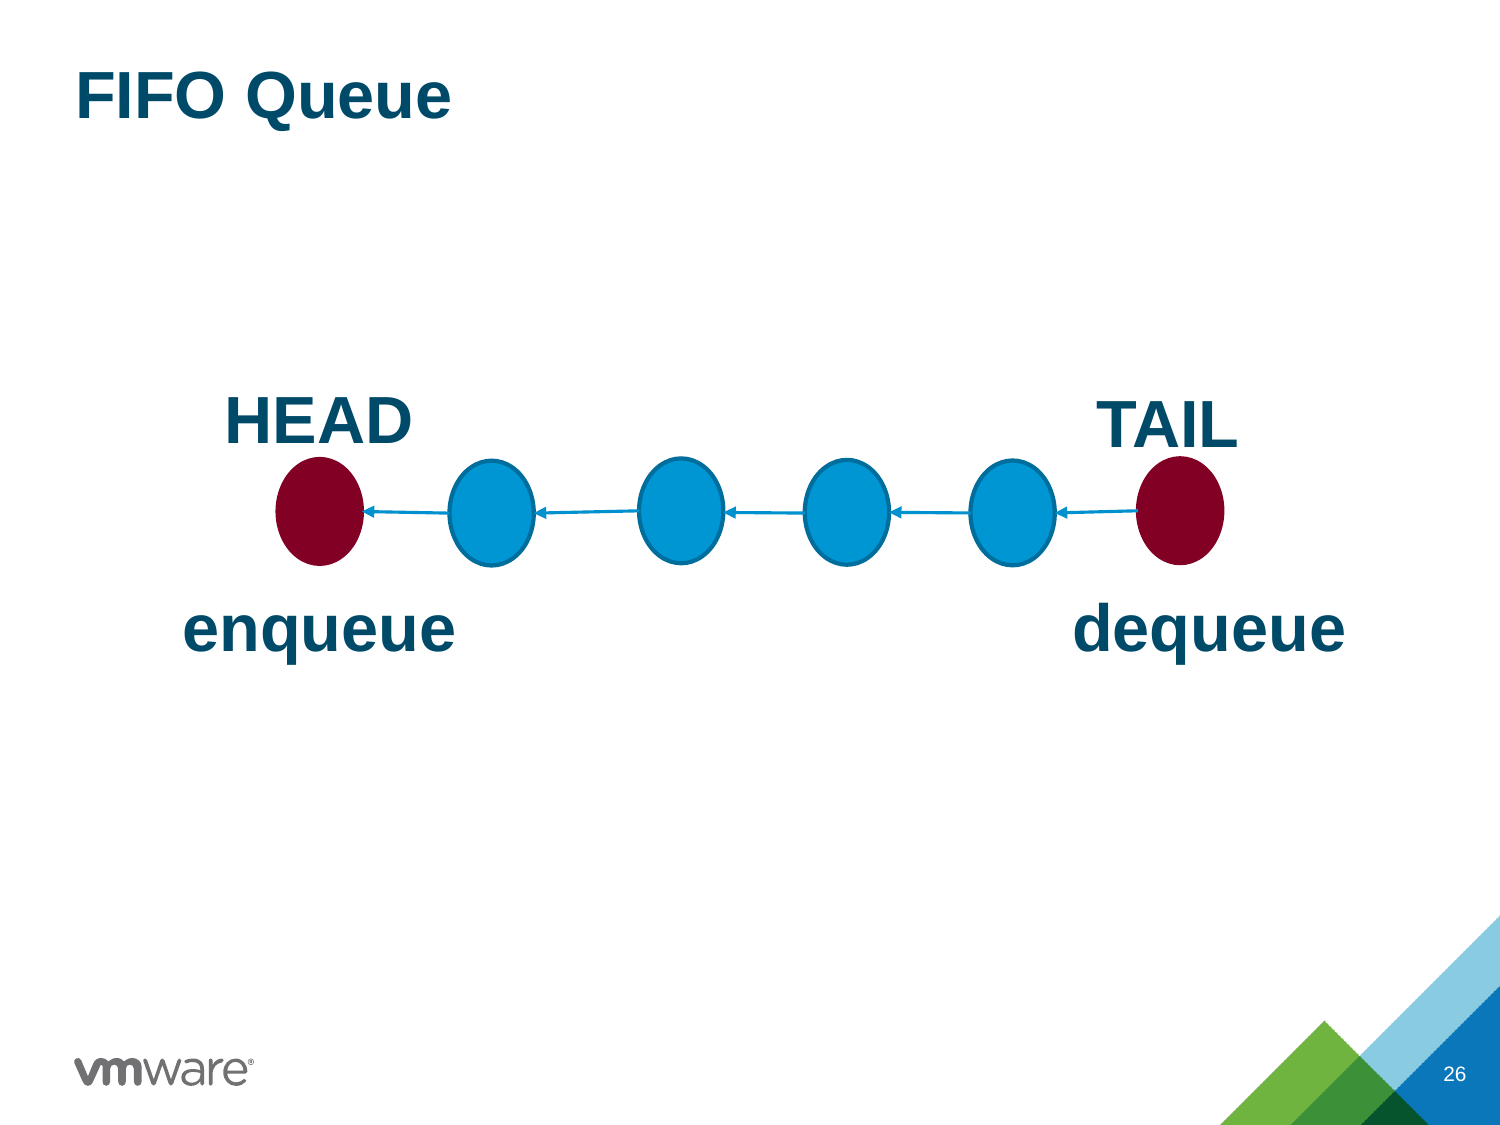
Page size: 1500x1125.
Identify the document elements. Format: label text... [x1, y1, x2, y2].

text_box dequeue [1072, 532, 1348, 666]
picture [1209, 912, 1500, 1125]
text_box enqueue [182, 532, 464, 666]
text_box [277, 458, 1223, 566]
text_box TAIL [1096, 328, 1263, 462]
slide_number 26 [1427, 1060, 1483, 1085]
text_box HEAD [224, 324, 422, 459]
title FIFO Queue [75, 0, 1425, 134]
